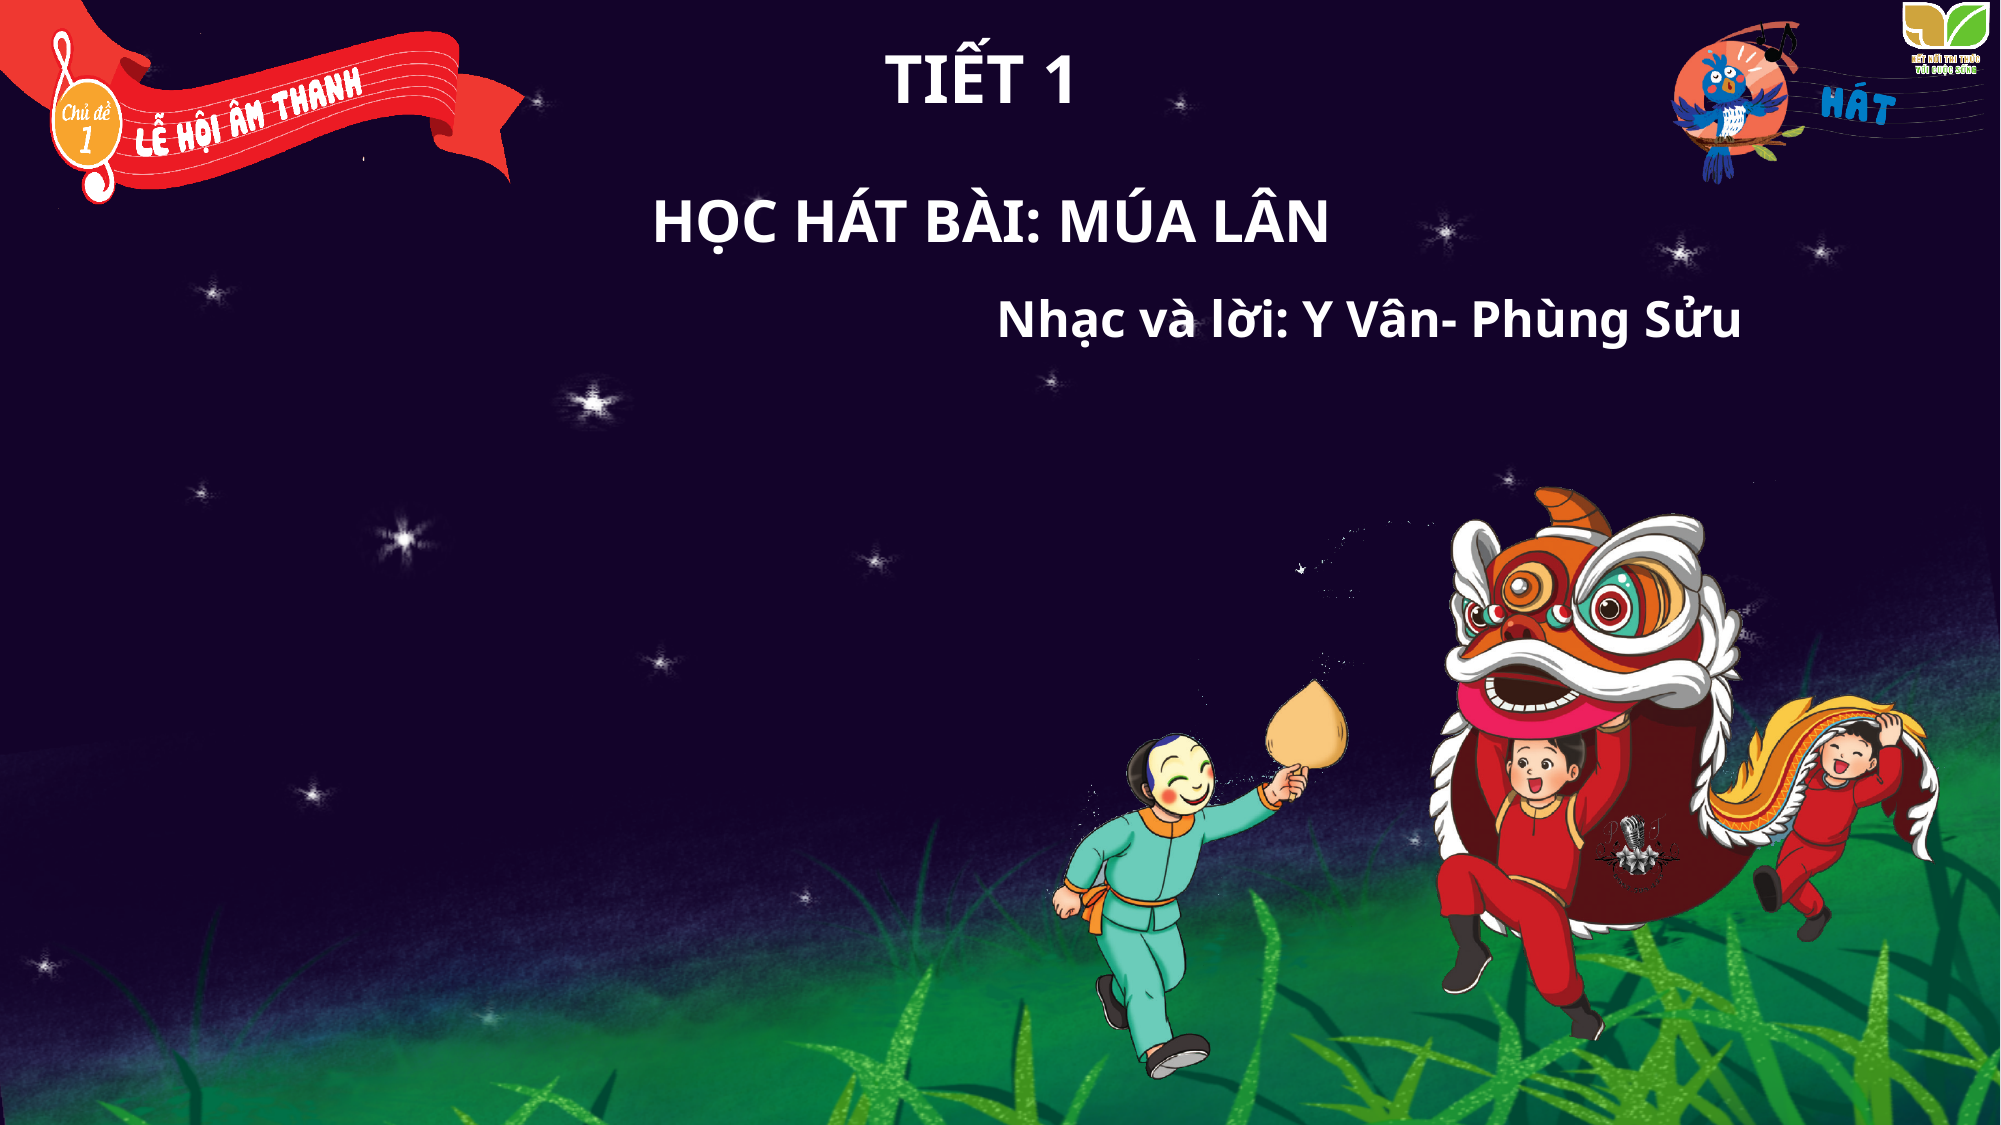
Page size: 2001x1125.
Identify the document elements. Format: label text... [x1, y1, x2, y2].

text_box TIẾT 1 [869, 17, 1114, 125]
text_box HỌC HÁT BÀI: MÚA LÂN [444, 165, 1539, 262]
picture [0, 0, 2001, 1125]
text_box Nhạc và lời: Y Vân- Phùng Sửu [848, 271, 1892, 356]
